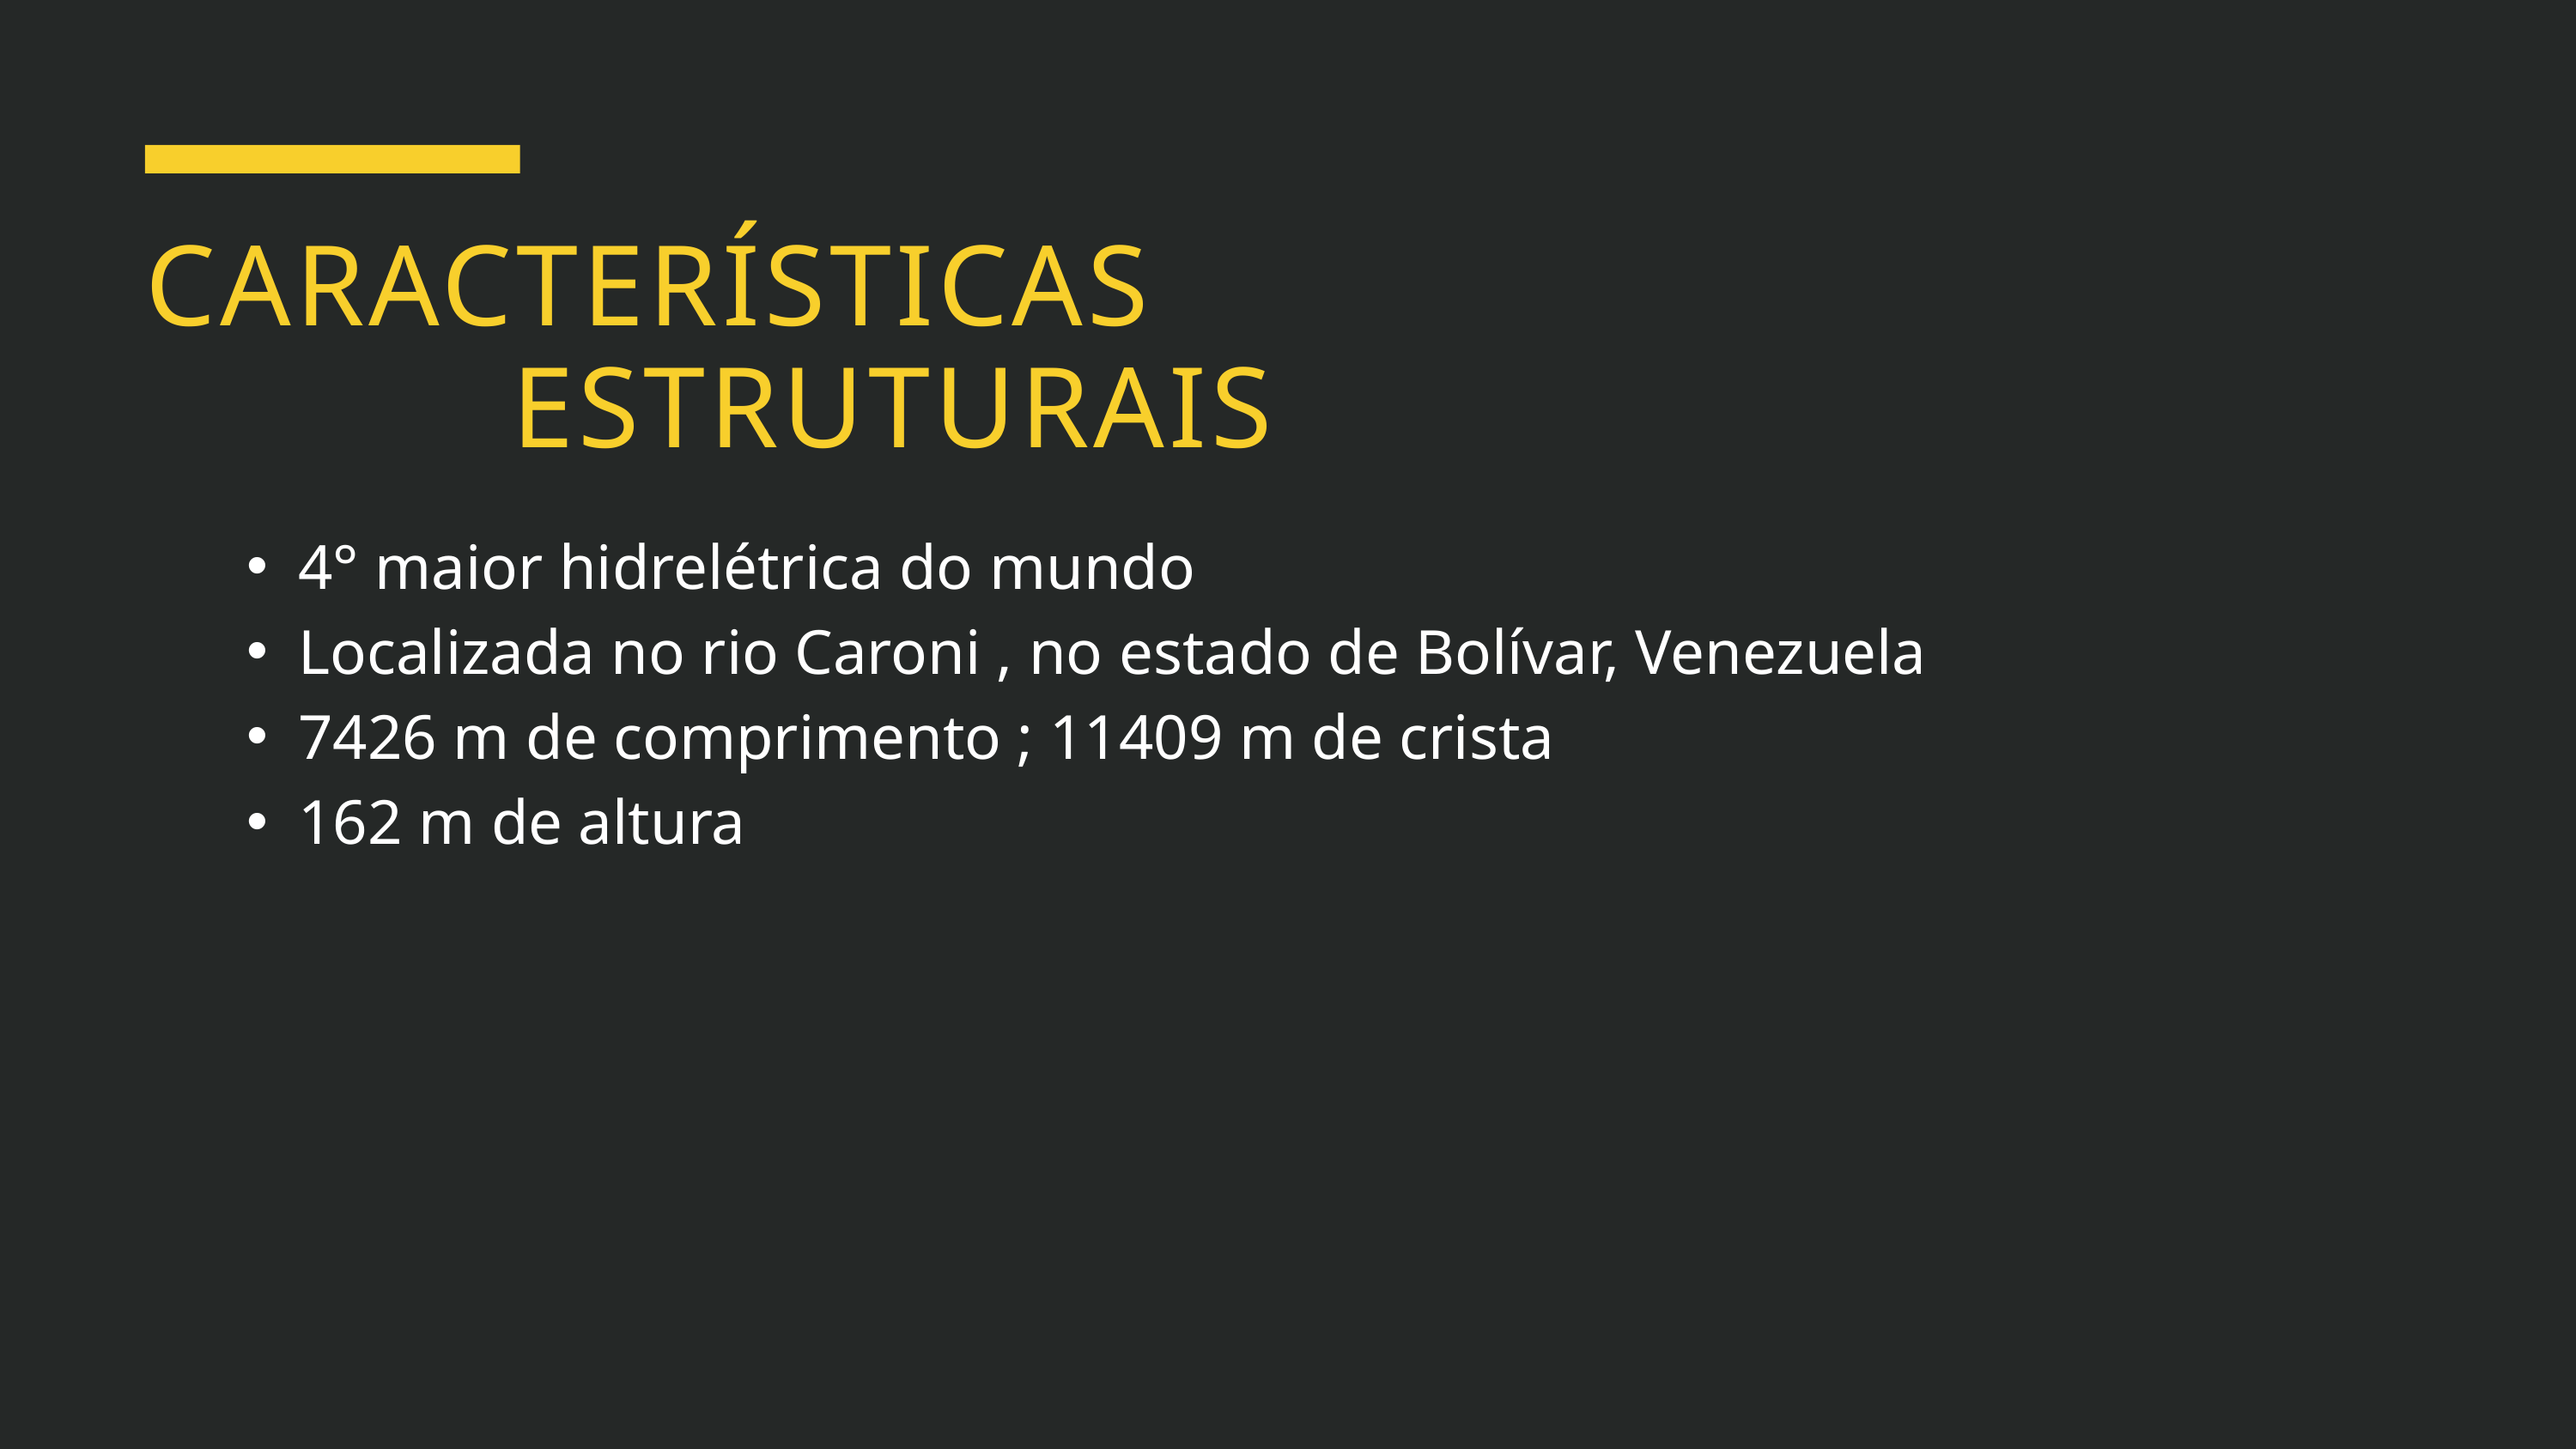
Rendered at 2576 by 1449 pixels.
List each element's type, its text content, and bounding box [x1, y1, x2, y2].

text_box 4° maior hidrelétrica do mundo Localizada no rio Caroni , no estado de Bolívar, Venezuela 7426 m de comprimento ; 11409 m de crista 162 m de altura [195, 516, 2193, 1028]
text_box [144, 144, 1313, 720]
